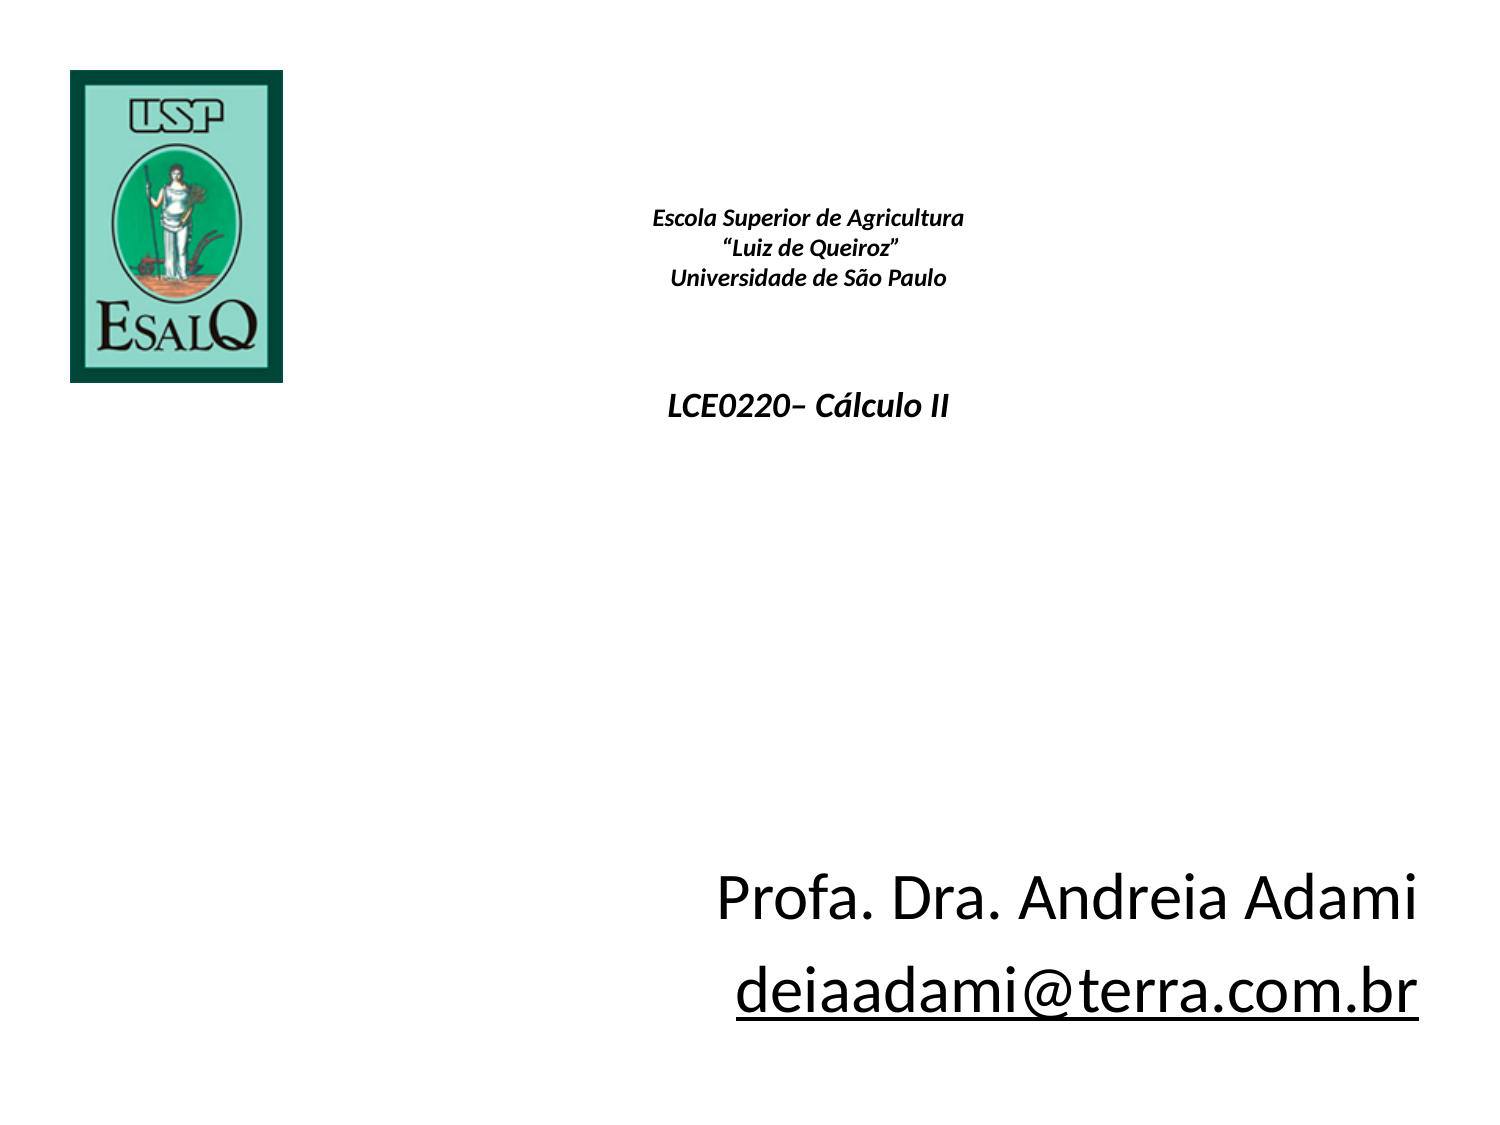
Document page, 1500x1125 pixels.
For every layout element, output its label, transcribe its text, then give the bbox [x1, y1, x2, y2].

subtitle Profa. Dra. Andreia Adami deiaadami@terra.com.br [383, 751, 1434, 1039]
picture [70, 70, 283, 384]
title Escola Superior de Agricultura “Luiz de Queiroz” Universidade de São Paulo LCE0220– Cálculo II [257, 192, 1360, 434]
